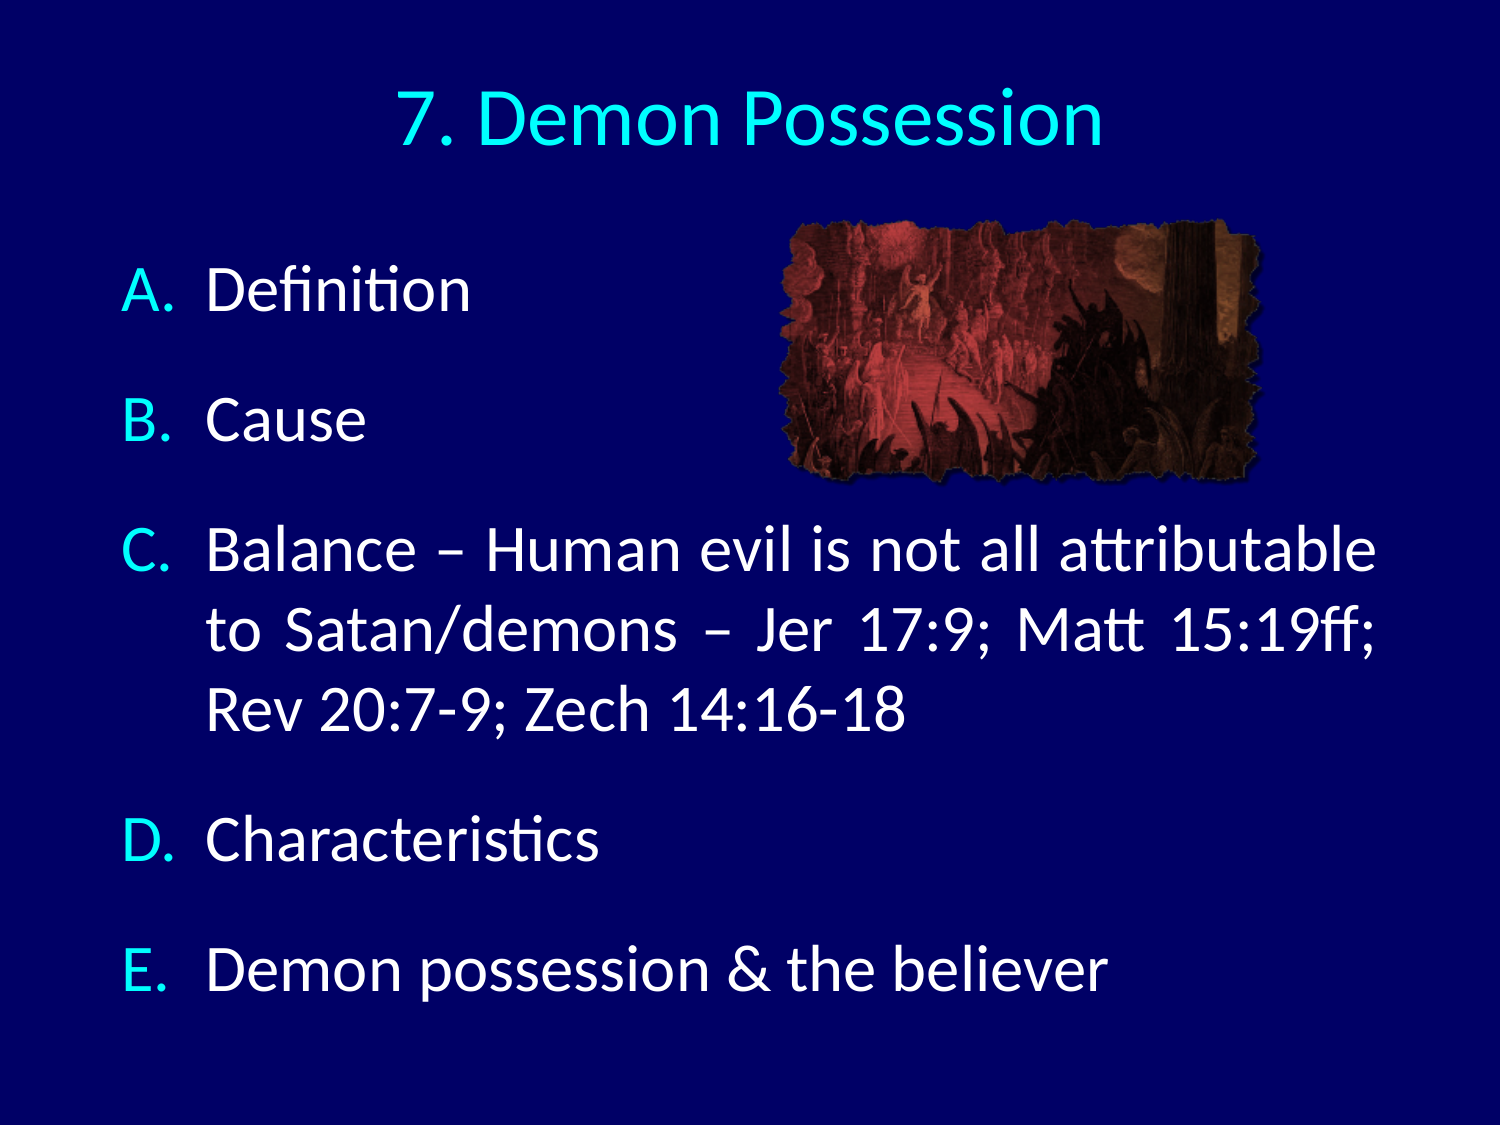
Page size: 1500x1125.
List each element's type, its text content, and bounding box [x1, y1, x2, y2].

picture [774, 212, 1278, 501]
list Definition Cause Balance – Human evil is not all attributable to Satan/demons – Jer 17:9; Matt 15:19ff; Rev 20:7-9; Zech 14:16-18 Characteristics Demon possession & the believer [105, 237, 1394, 1045]
title 7. Demon Possession [112, 37, 1388, 188]
